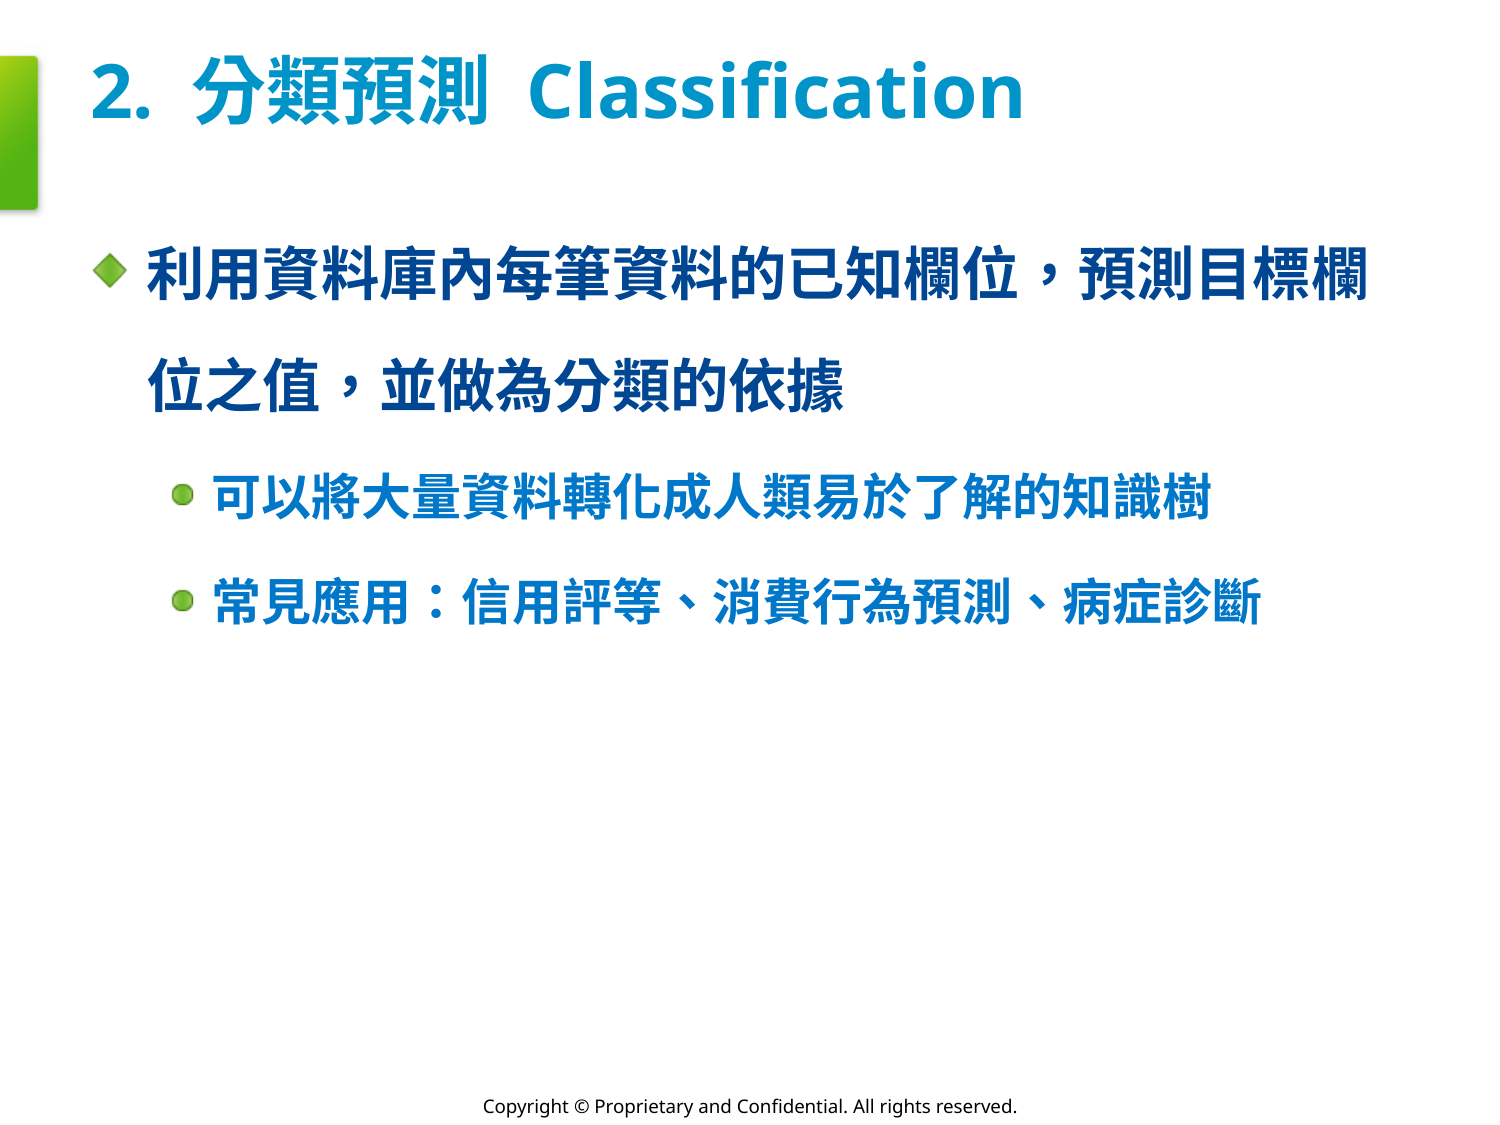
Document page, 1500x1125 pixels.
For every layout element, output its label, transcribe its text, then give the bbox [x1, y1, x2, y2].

title 2. 分類預測 Classification [75, 0, 1425, 183]
list 利用資料庫內每筆資料的已知欄位，預測目標欄位之值，並做為分類的依據 可以將大量資料轉化成人類易於了解的知識樹 常見應用：信用評等、消費行為預測、病症診斷 [74, 187, 1426, 931]
picture [0, 0, 1500, 1004]
